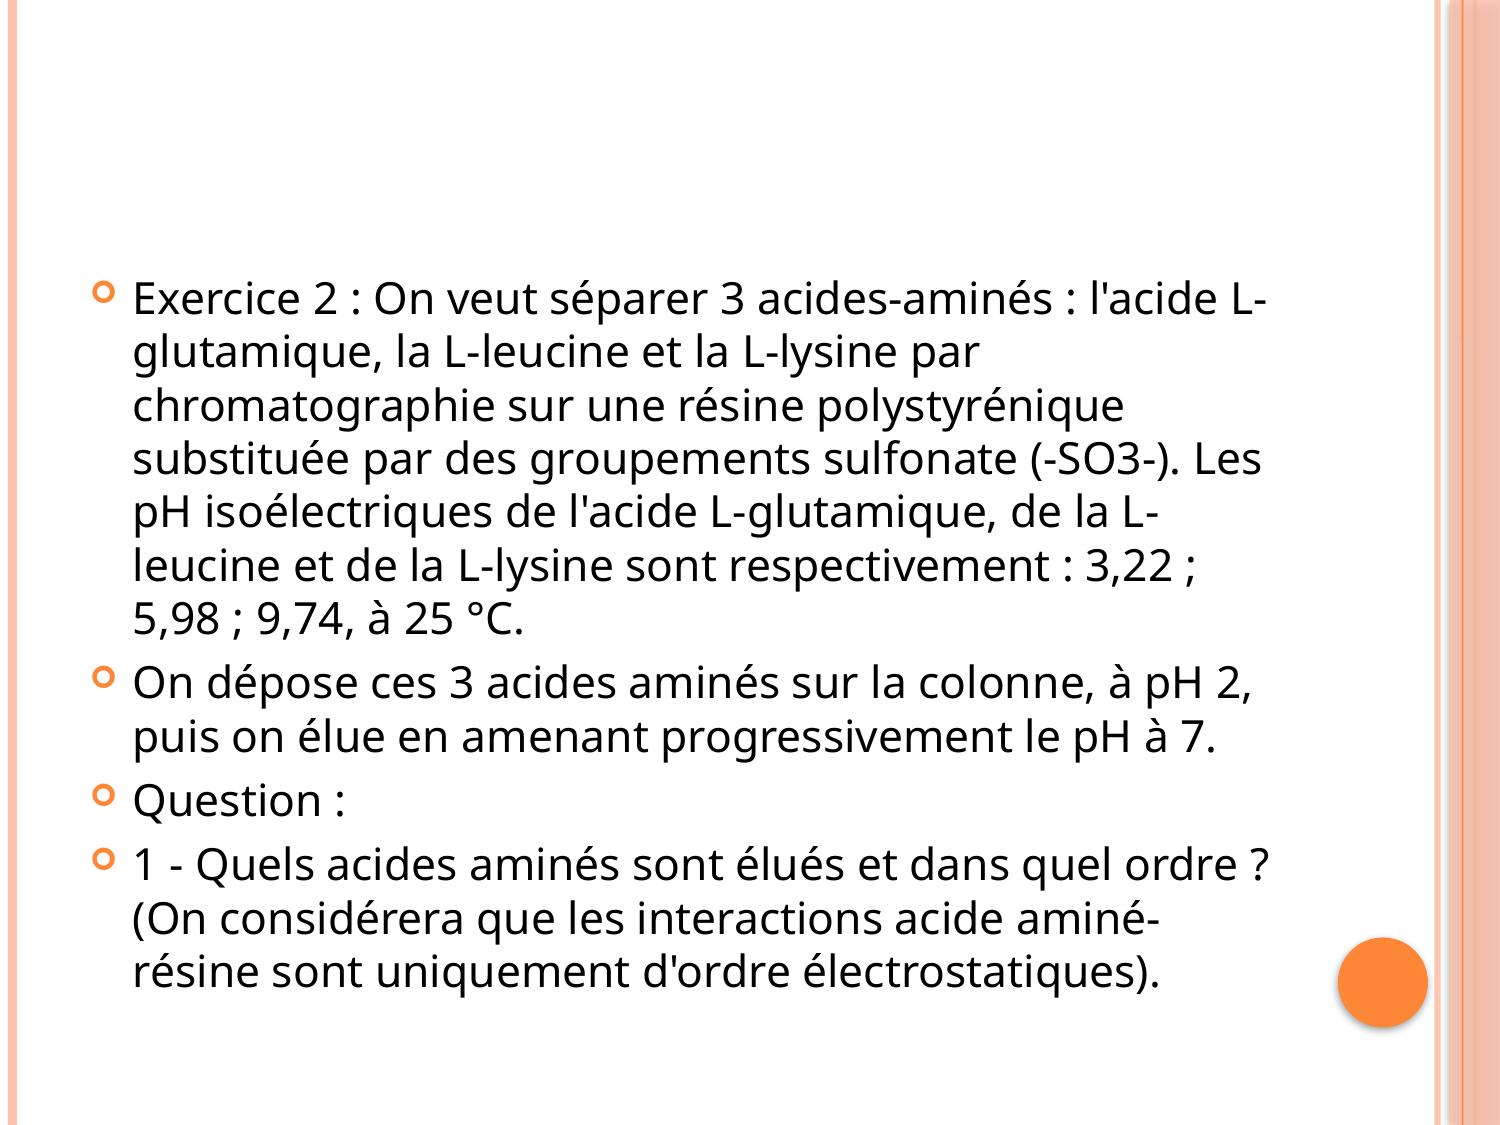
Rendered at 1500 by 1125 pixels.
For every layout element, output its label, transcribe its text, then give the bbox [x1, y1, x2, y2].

list Exercice 2 : On veut séparer 3 acides-aminés : l'acide L-glutamique, la L-leucine et la L-lysine par chromatographie sur une résine polystyrénique substituée par des groupements sulfonate (-SO3-). Les pH isoélectriques de l'acide L-glutamique, de la L-leucine et de la L-lysine sont respectivement : 3,22 ; 5,98 ; 9,74, à 25 °C. On dépose ces 3 acides aminés sur la colonne, à pH 2, puis on élue en amenant progressivement le pH à 7. Question : 1 - Quels acides aminés sont élués et dans quel ordre ? (On considérera que les interactions acide aminé-résine sont uniquement d'ordre électrostatiques). [75, 262, 1300, 1062]
